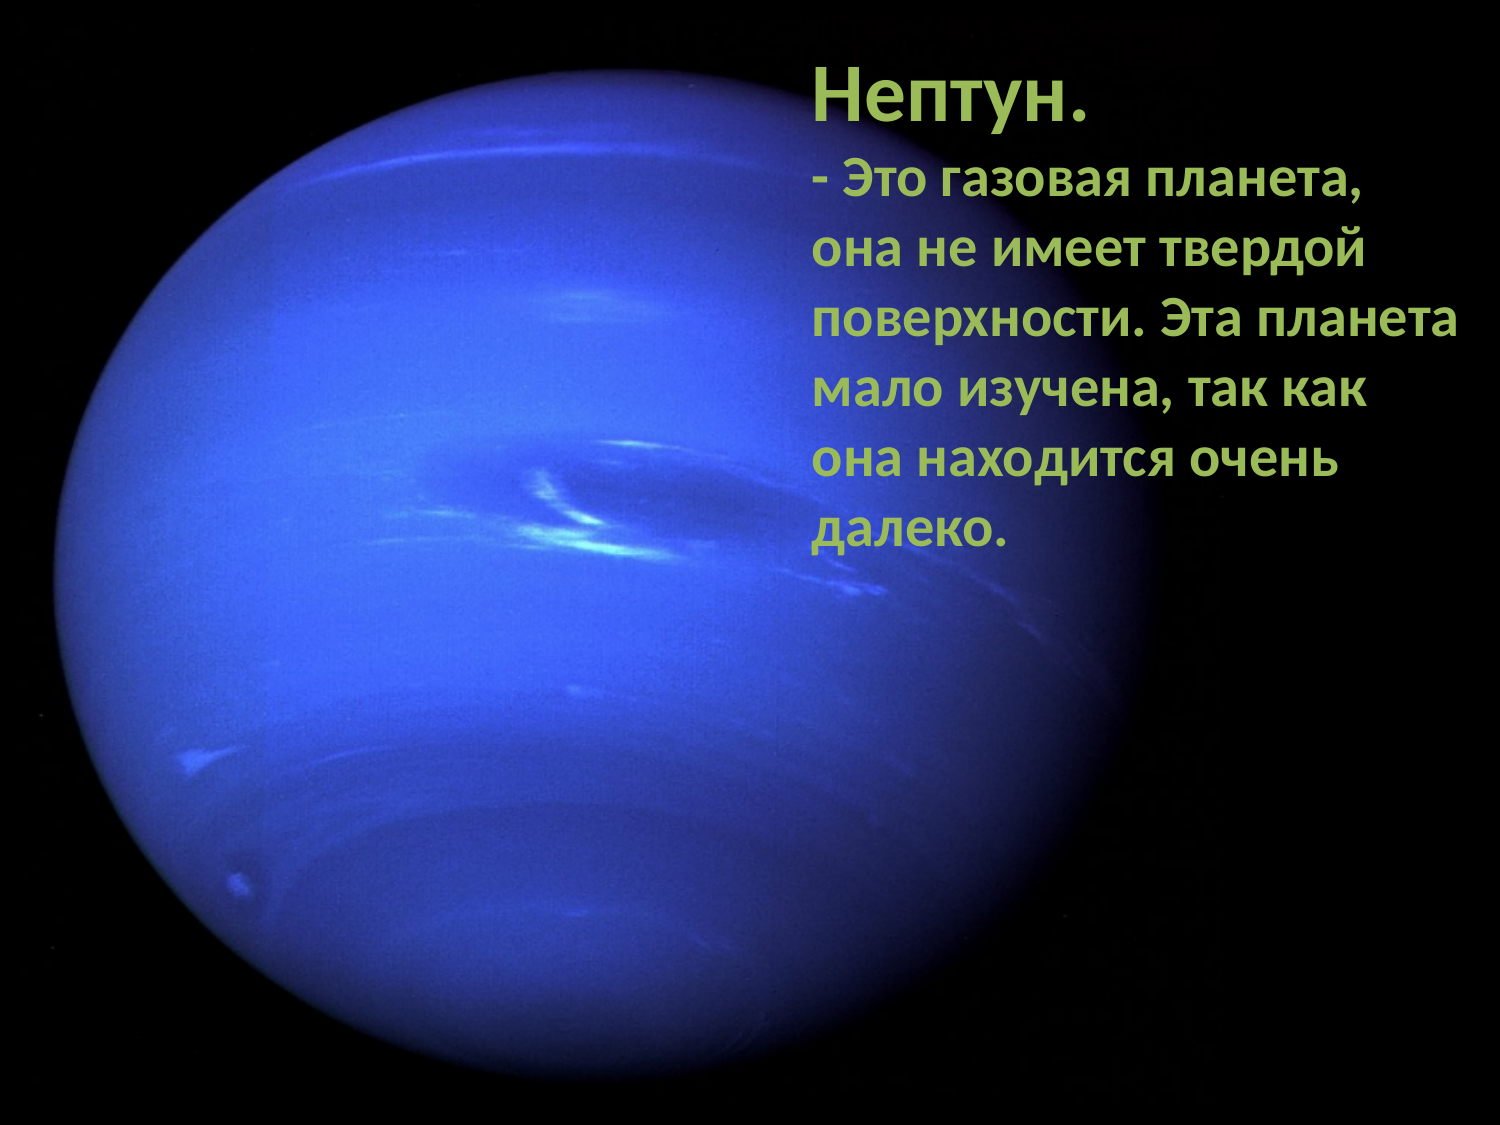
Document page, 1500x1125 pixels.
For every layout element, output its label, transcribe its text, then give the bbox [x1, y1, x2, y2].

text_box Нептун. - Это газовая планета, она не имеет твердой поверхности. Эта планета мало изучена, так как она находится очень далеко. [1262, 30, 1477, 566]
picture [0, 0, 1259, 1125]
